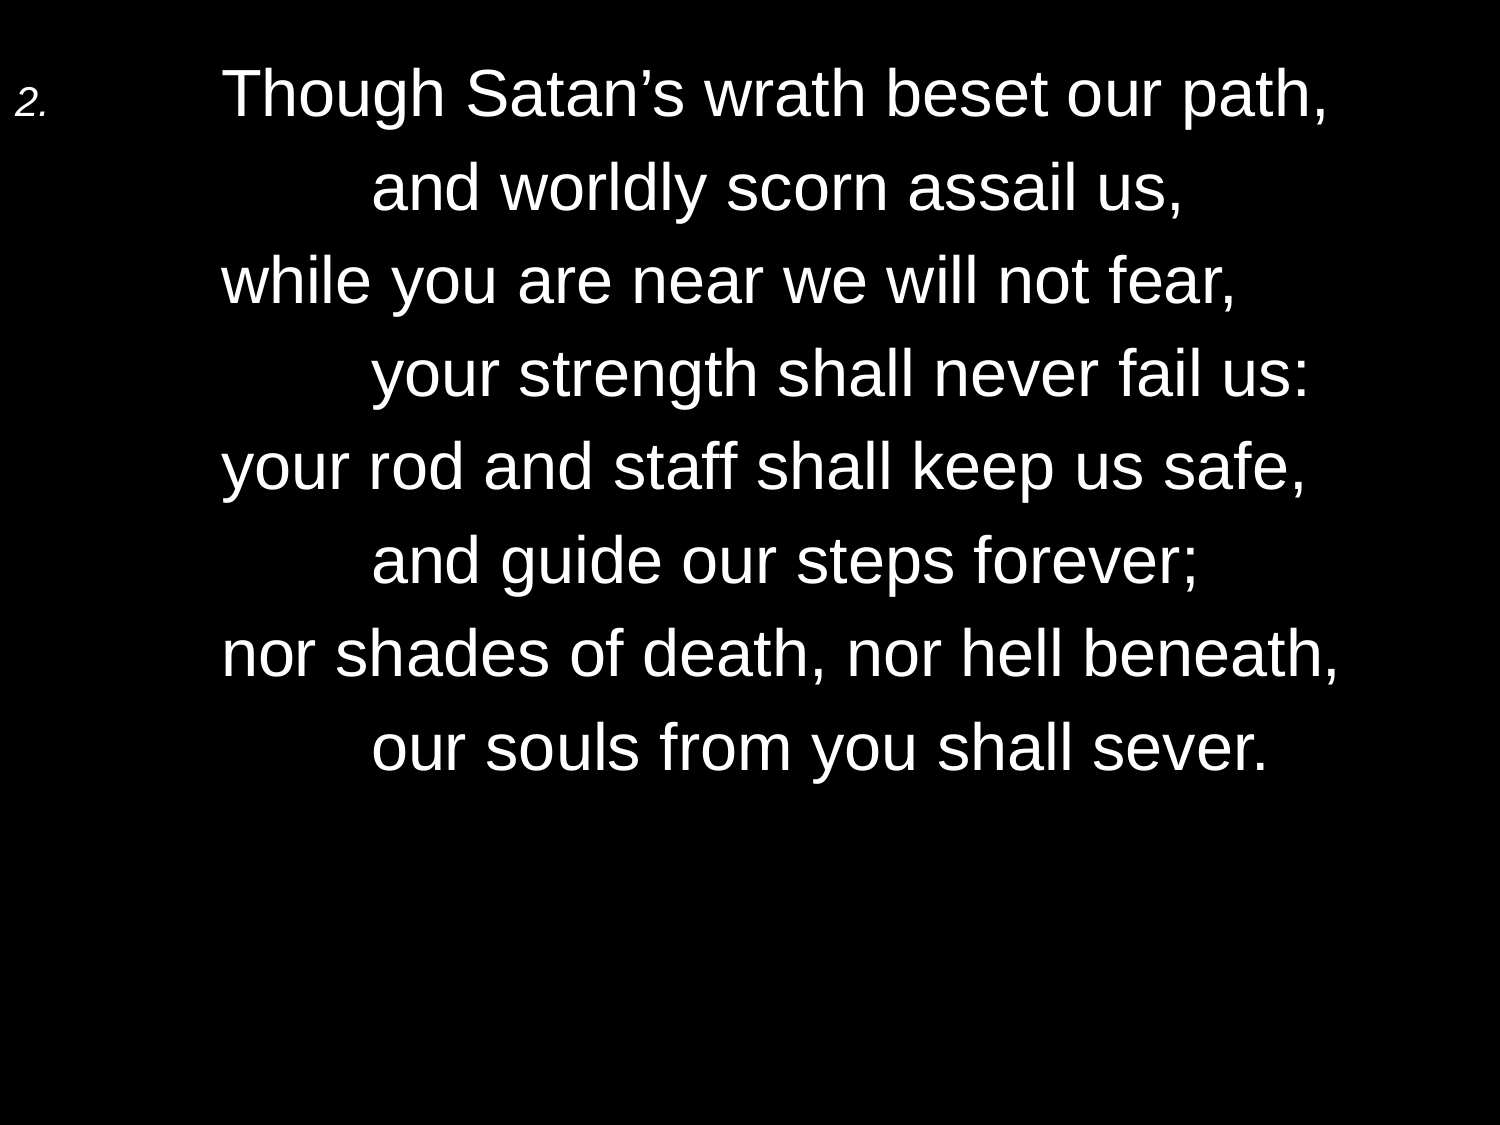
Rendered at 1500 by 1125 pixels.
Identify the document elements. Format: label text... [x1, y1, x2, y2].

list 2. Though Satan’s wrath beset our path, and worldly scorn assail us, while you are near we will not fear, your strength shall never fail us: your rod and staff shall keep us safe, and guide our steps forever; nor shades of death, nor hell beneath, our souls from you shall sever. [0, 42, 1500, 1047]
